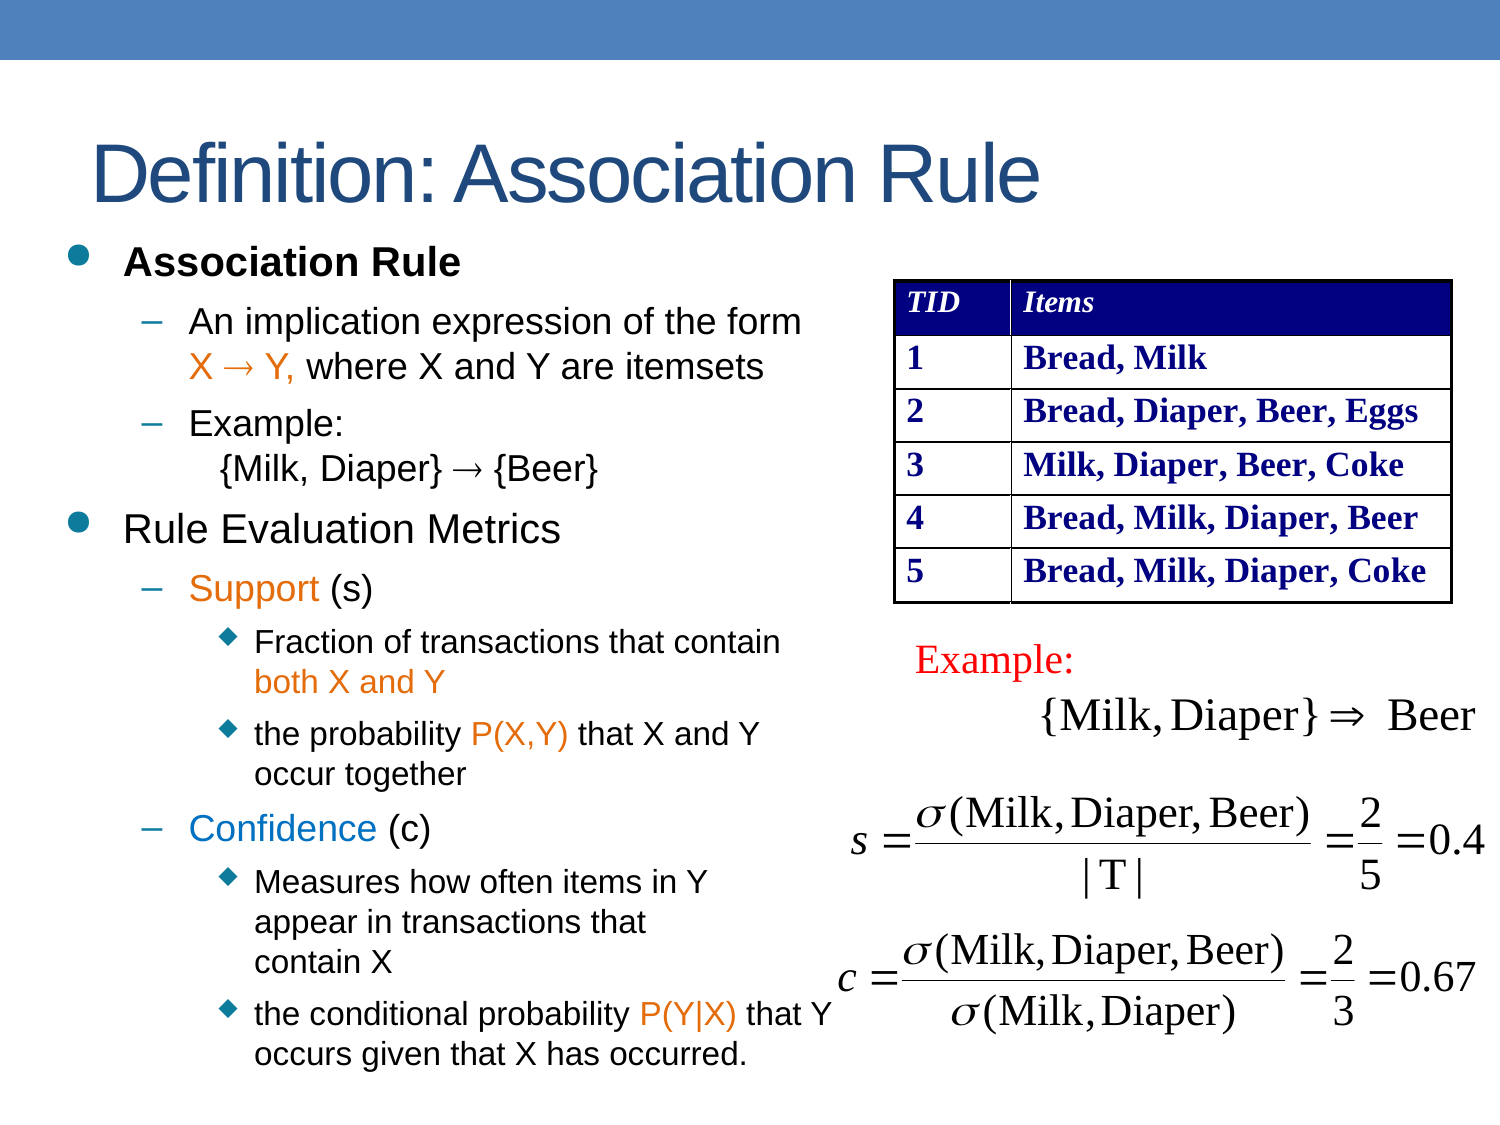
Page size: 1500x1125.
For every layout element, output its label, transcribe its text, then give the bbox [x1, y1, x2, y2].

text_box Association Rule An implication expression of the form X  Y, where X and Y are itemsets Example: {Milk, Diaper}  {Beer} Rule Evaluation Metrics Support (s) Fraction of transactions that contain both X and Y the probability P(X,Y) that X and Y occur together Confidence (c) Measures how often items in Y appear in transactions that contain X the conditional probability P(Y|X) that Y occurs given that X has occurred. [51, 227, 852, 1103]
title Definition: Association Rule [75, 87, 1425, 250]
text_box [834, 624, 1488, 1040]
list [877, 279, 1467, 633]
